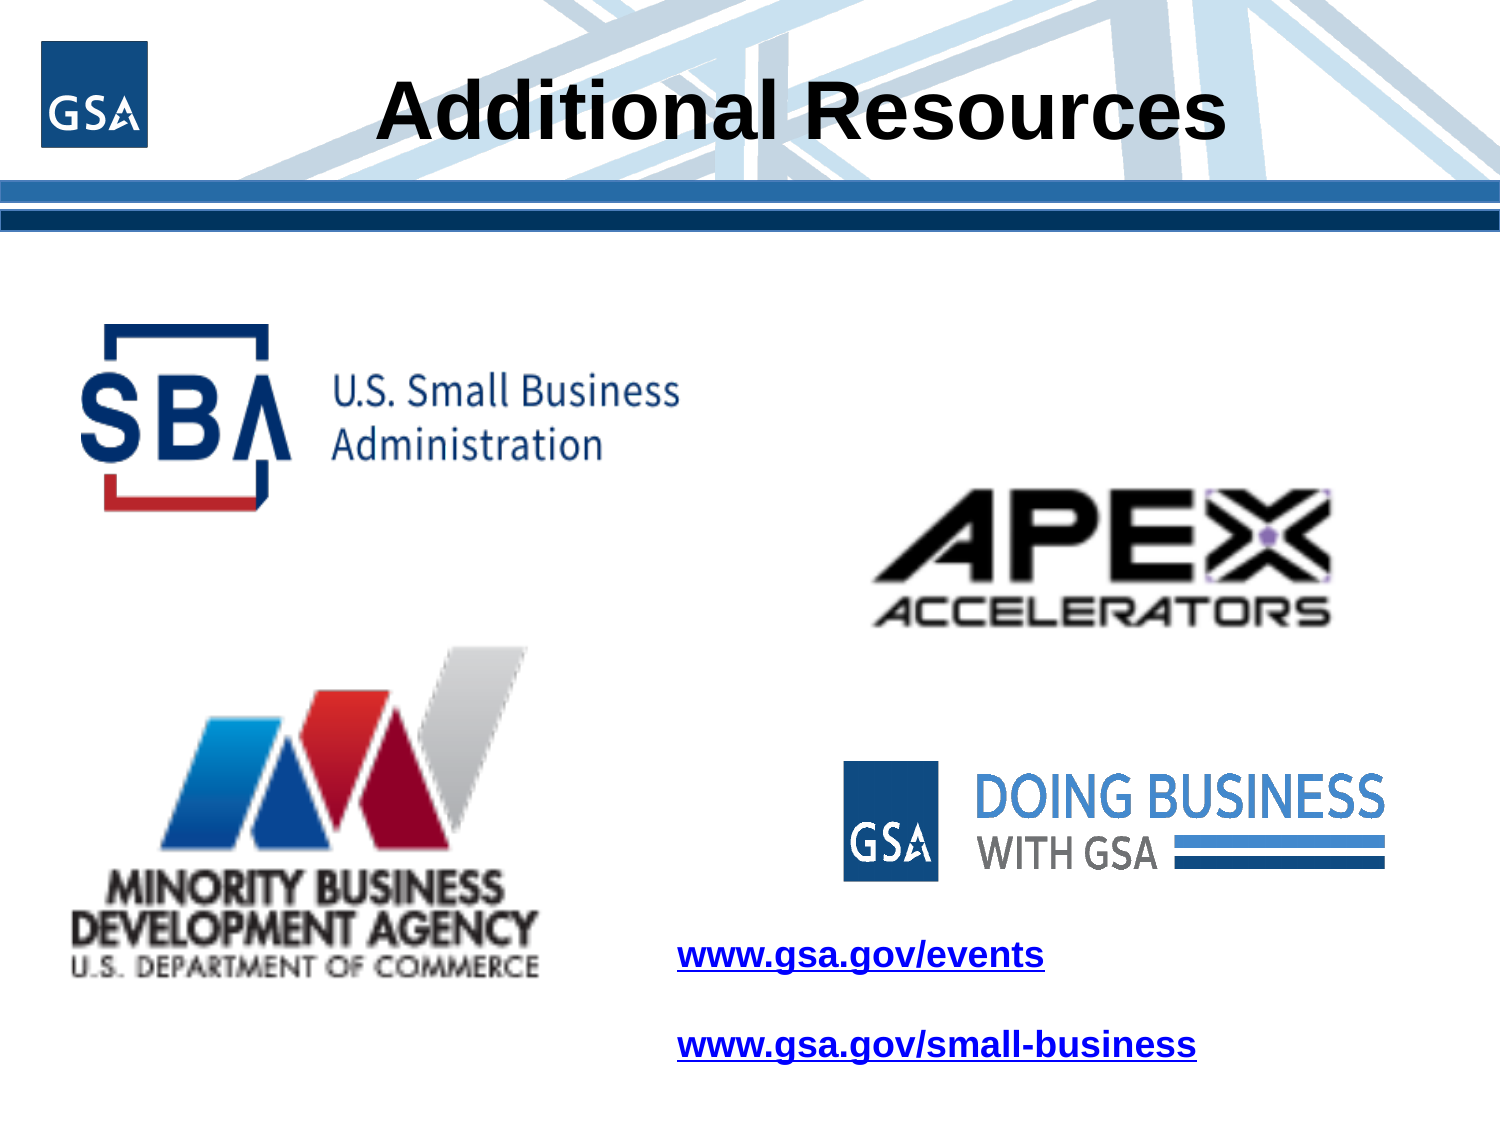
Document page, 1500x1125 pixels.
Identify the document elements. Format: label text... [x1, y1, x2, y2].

picture [832, 751, 1393, 894]
picture [58, 636, 558, 998]
picture [12, 12, 176, 176]
picture [832, 462, 1392, 654]
title Additional Resources [138, 12, 1489, 200]
picture [80, 324, 682, 514]
text_box www.gsa.gov/events www.gsa.gov/small-business [662, 915, 1240, 992]
